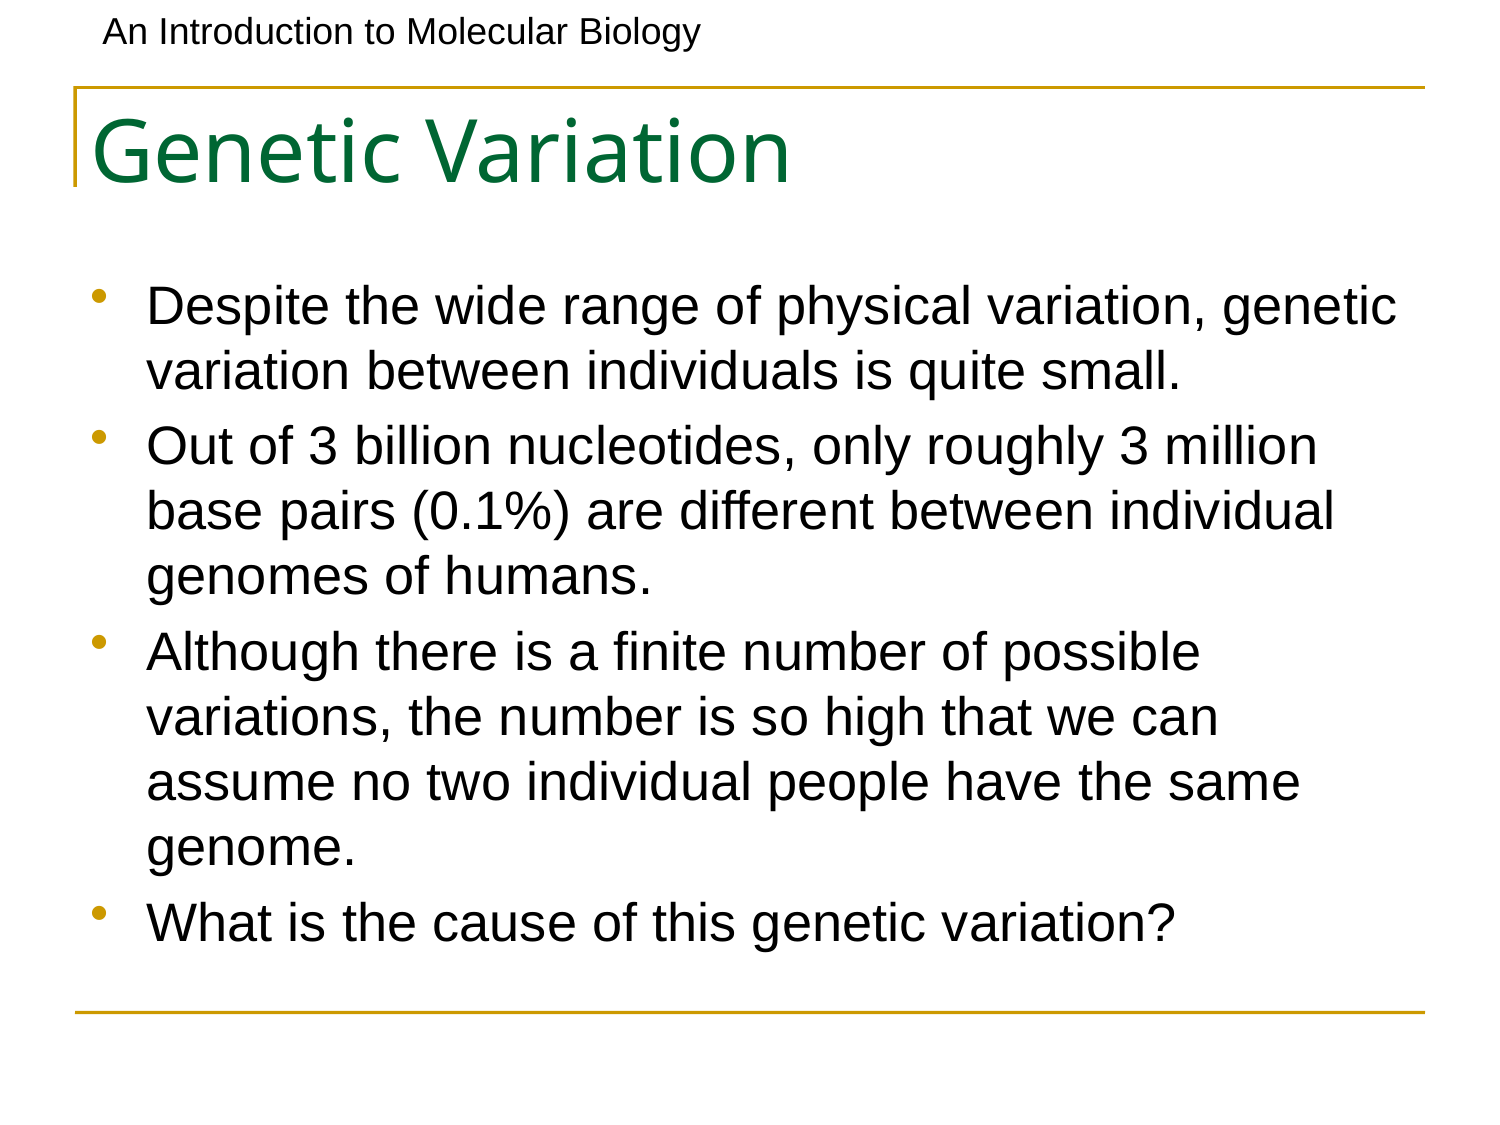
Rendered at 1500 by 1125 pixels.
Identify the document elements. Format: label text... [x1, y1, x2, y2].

title Genetic Variation [74, 87, 1426, 233]
list Despite the wide range of physical variation, genetic variation between individuals is quite small. Out of 3 billion nucleotides, only roughly 3 million base pairs (0.1%) are different between individual genomes of humans. Although there is a finite number of possible variations, the number is so high that we can assume no two individual people have the same genome. What is the cause of this genetic variation? [74, 262, 1426, 1006]
